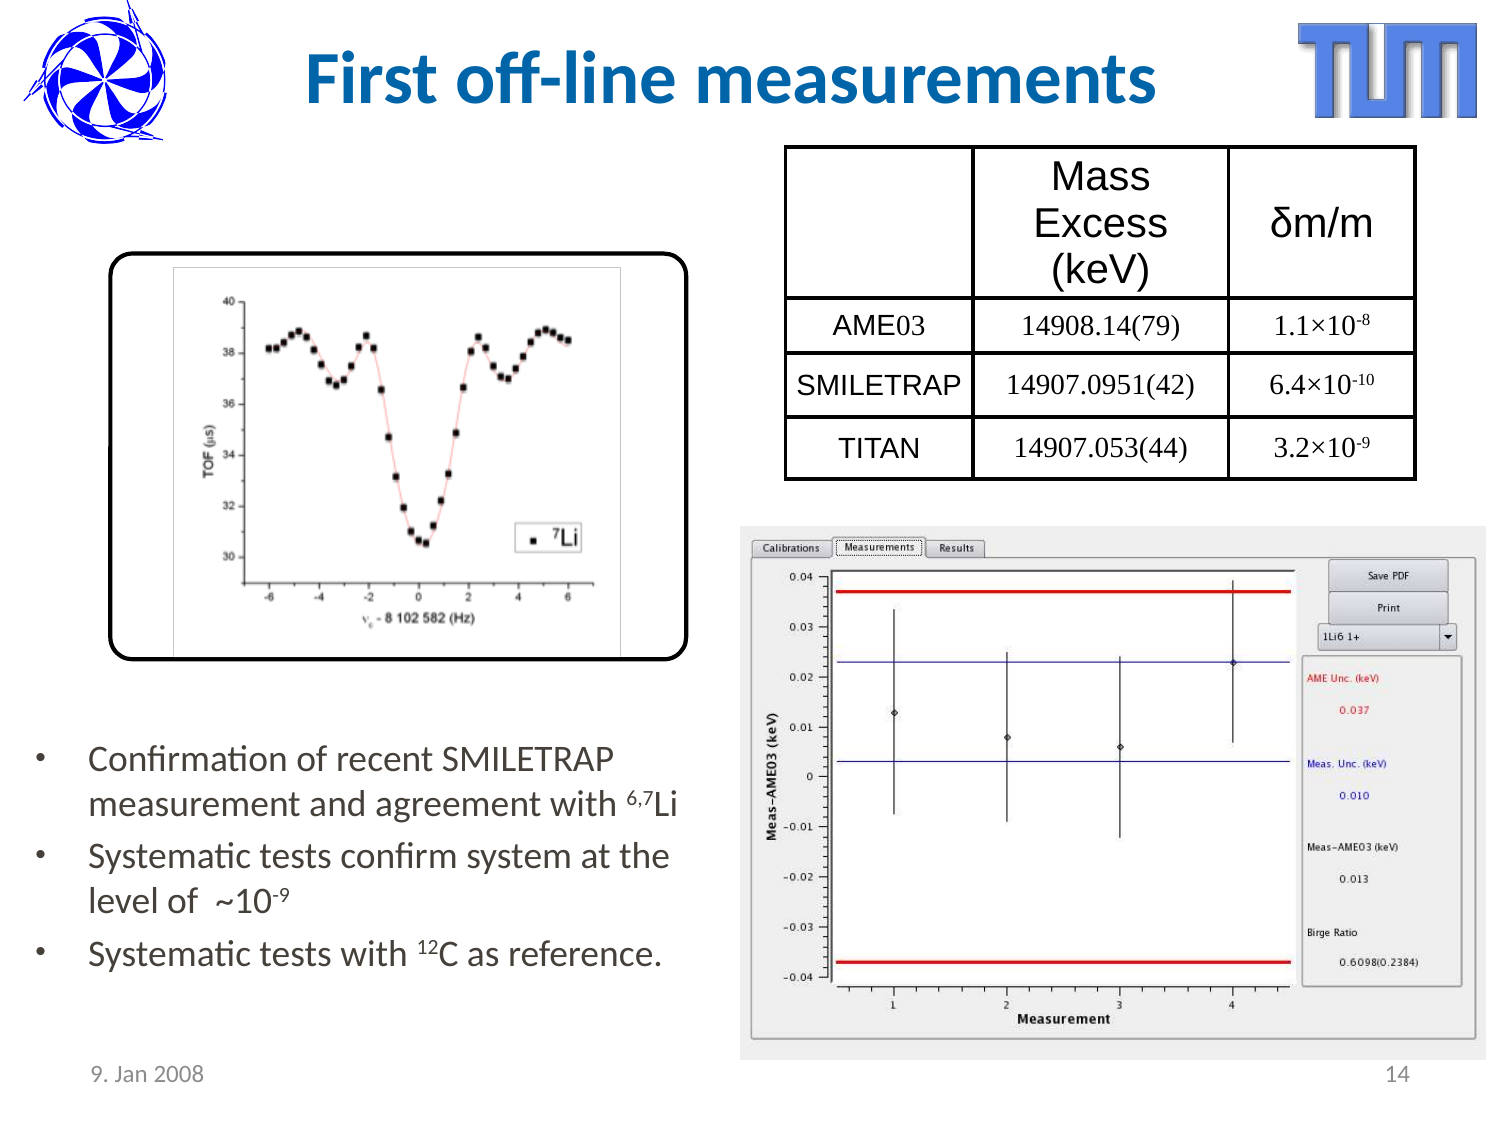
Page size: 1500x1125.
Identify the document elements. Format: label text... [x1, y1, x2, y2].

table_header [787, 149, 971, 296]
table_cell AME03 [787, 300, 971, 351]
title First off-line measurements [239, 0, 1224, 169]
table_cell SMILETRAP [787, 355, 971, 415]
text_box Confirmation of recent SMILETRAP measurement and agreement with 6,7Li Systematic tests confirm system at the level of ~10-9 Systematic tests with 12C as reference. [35, 759, 714, 949]
picture [739, 526, 1486, 1060]
table_cell 14907.0951(42) [975, 355, 1227, 415]
table_cell 14908.14(79) [975, 300, 1227, 351]
table_cell TITAN [787, 419, 971, 477]
text_box [110, 253, 687, 660]
picture [1298, 23, 1477, 118]
table_cell 14907.053(44) [975, 419, 1227, 477]
picture [23, 0, 167, 144]
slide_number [75, 1042, 425, 1103]
table_cell 1.1×10-8 [1230, 300, 1413, 351]
picture [172, 265, 622, 660]
table_header δm/m [1230, 149, 1413, 296]
table_header Mass Excess (keV) [975, 149, 1227, 296]
slide_number 14 [1074, 1068, 1425, 1103]
table_cell 3.2×10-9 [1230, 419, 1413, 477]
table_cell 6.4×10-10 [1230, 355, 1413, 415]
